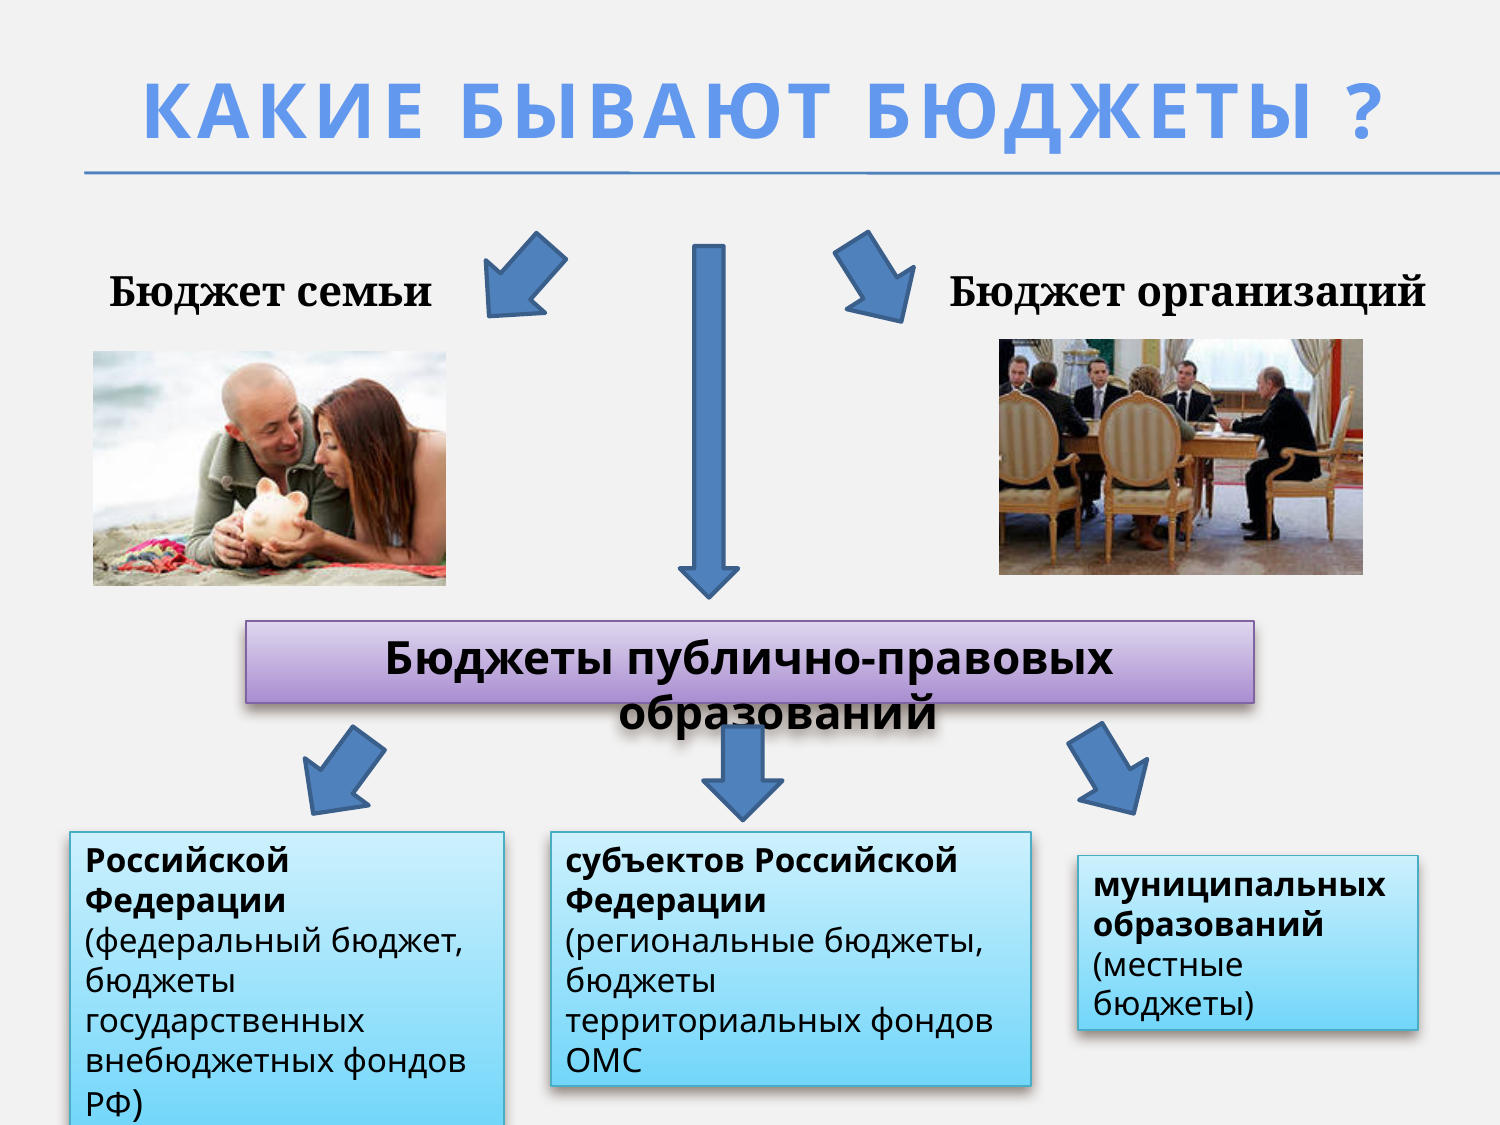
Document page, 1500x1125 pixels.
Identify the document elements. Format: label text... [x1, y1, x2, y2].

text_box [302, 724, 387, 816]
text_box Российской Федерации (федеральный бюджет, бюджеты государственных внебюджетных фондов РФ) [69, 831, 505, 1125]
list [93, 351, 446, 587]
text_box Бюджет организаций [933, 257, 1441, 323]
text_box [677, 243, 741, 600]
text_box [483, 230, 569, 319]
text_box Бюджеты публично-правовых образований [245, 620, 1255, 704]
text_box муниципальных образований (местные бюджеты) [1077, 855, 1419, 1031]
title Какие бывают бюджеты ? [50, 30, 1475, 185]
text_box [1066, 720, 1150, 816]
picture [999, 339, 1363, 575]
text_box Бюджет семьи [93, 257, 457, 323]
text_box [701, 724, 785, 823]
text_box [832, 229, 916, 324]
text_box субъектов Российской Федерации (региональные бюджеты, бюджеты территориальных фондов ОМС [550, 831, 1032, 1087]
